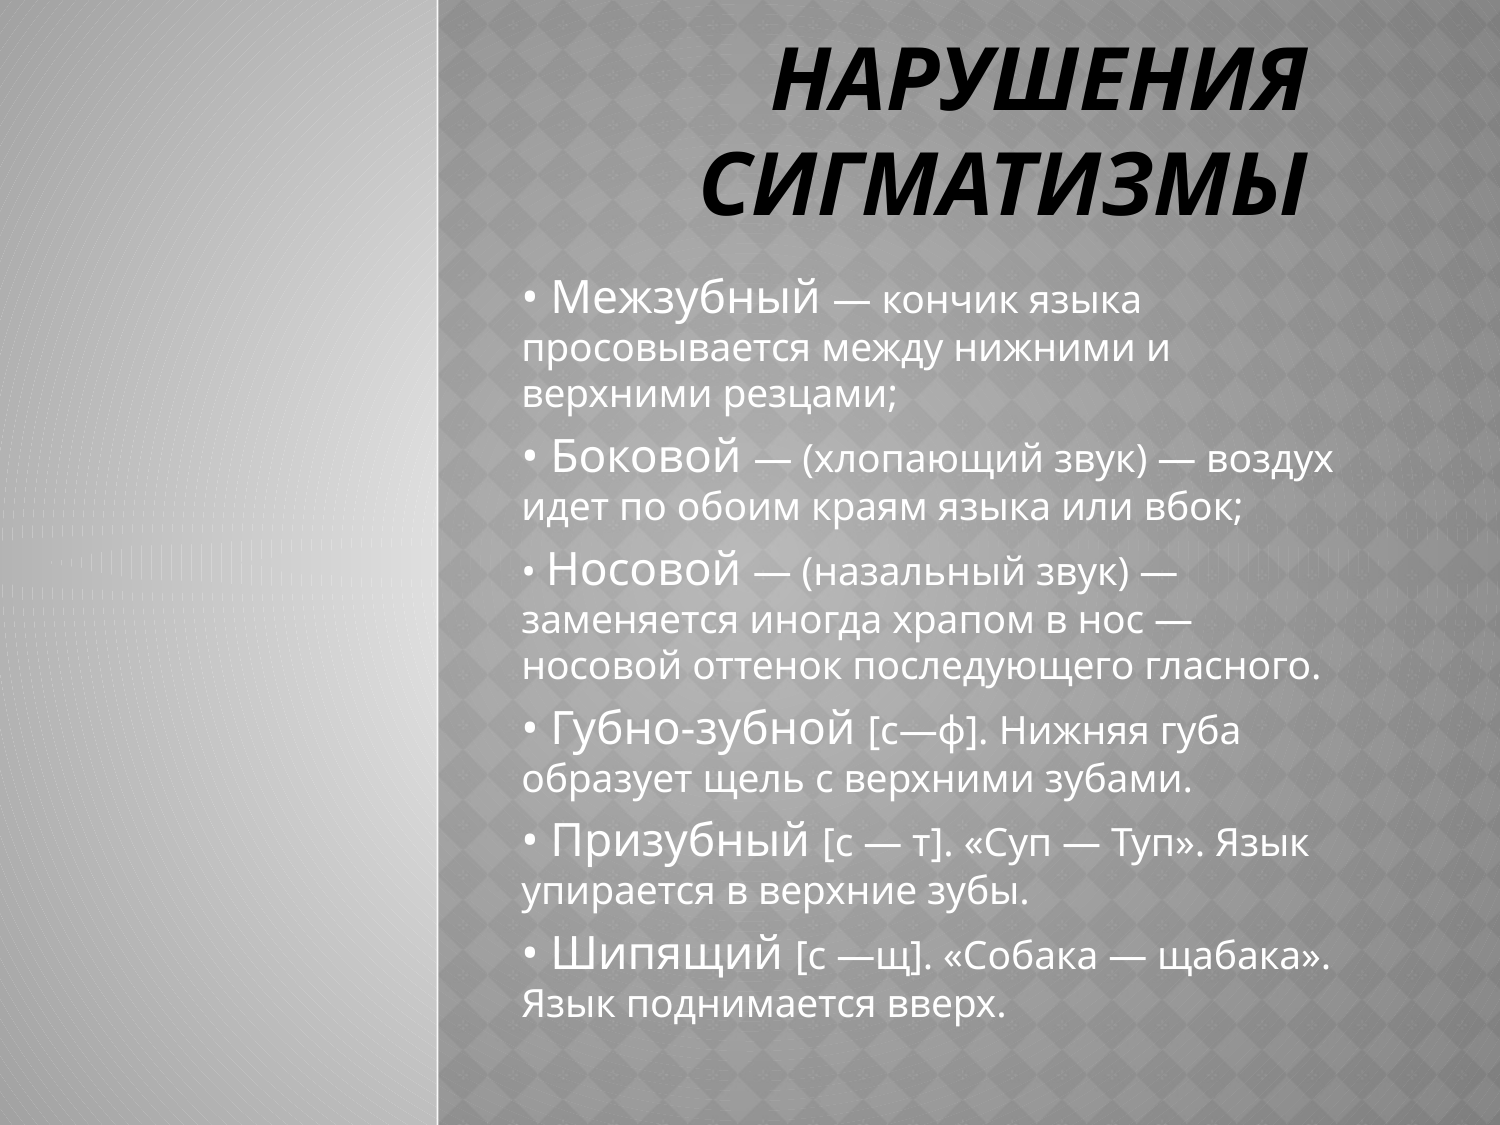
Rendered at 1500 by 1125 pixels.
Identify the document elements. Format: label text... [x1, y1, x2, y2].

title Нарушения сигматизмы [478, 149, 1316, 338]
subtitle • Межзубный — кончик языка просовывается между нижними и верхними резцами; • Боковой — (хлопающий звук) — воздух идет по обоим краям языка или вбок; • Носовой — (назальный звук) — заменяется иногда храпом в нос — носовой оттенок последующего гласного. • Губно-зубной [с—ф]. Нижняя губа образует щель с верхними зубами. • Призубный [с — т]. «Суп — Туп». Язык упирается в верхние зубы. • Шипящий [с —щ]. «Собака — щабака». Язык поднимается вверх. [513, 267, 1353, 1094]
